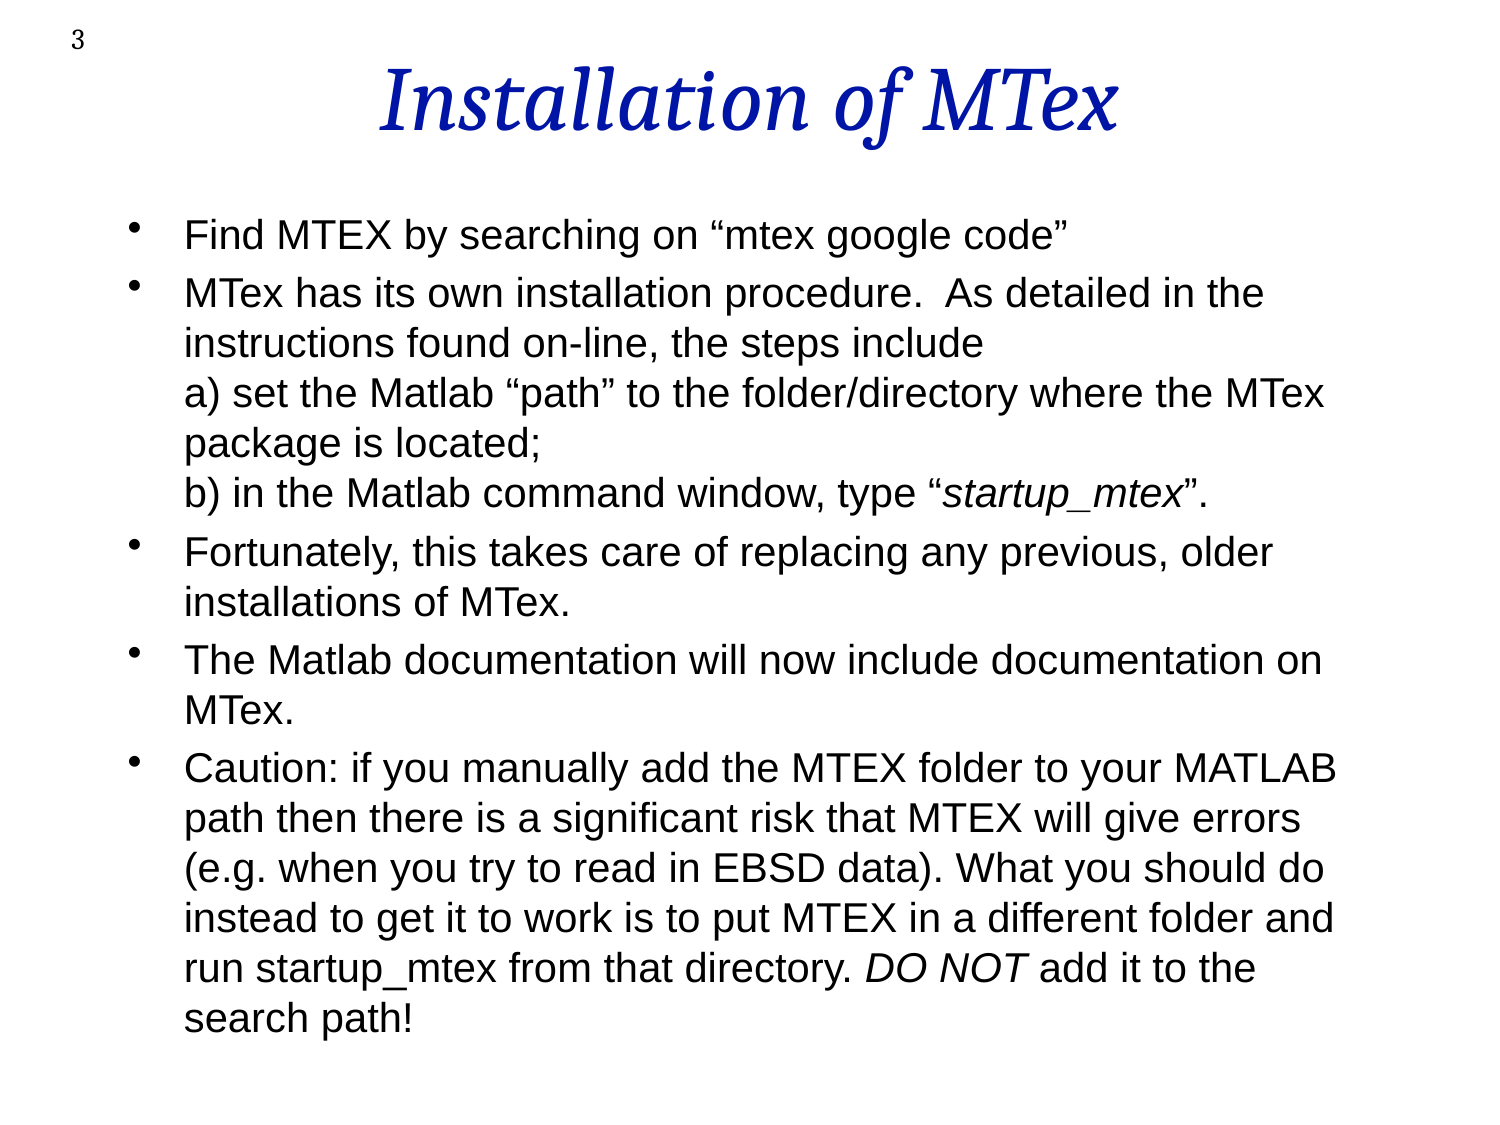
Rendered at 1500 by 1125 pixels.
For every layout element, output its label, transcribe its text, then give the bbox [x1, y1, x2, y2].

list Find MTEX by searching on “mtex google code” MTex has its own installation procedure. As detailed in the instructions found on-line, the steps include a) set the Matlab “path” to the folder/directory where the MTex package is located; b) in the Matlab command window, type “startup_mtex”. Fortunately, this takes care of replacing any previous, older installations of MTex. The Matlab documentation will now include documentation on MTex. Caution: if you manually add the MTEX folder to your MATLAB path then there is a significant risk that MTEX will give errors (e.g. when you try to read in EBSD data). What you should do instead to get it to work is to put MTEX in a different folder and run startup_mtex from that directory. DO NOT add it to the search path! [112, 199, 1388, 1063]
slide_number 3 [12, 12, 101, 63]
title Installation of MTex [112, 0, 1388, 188]
